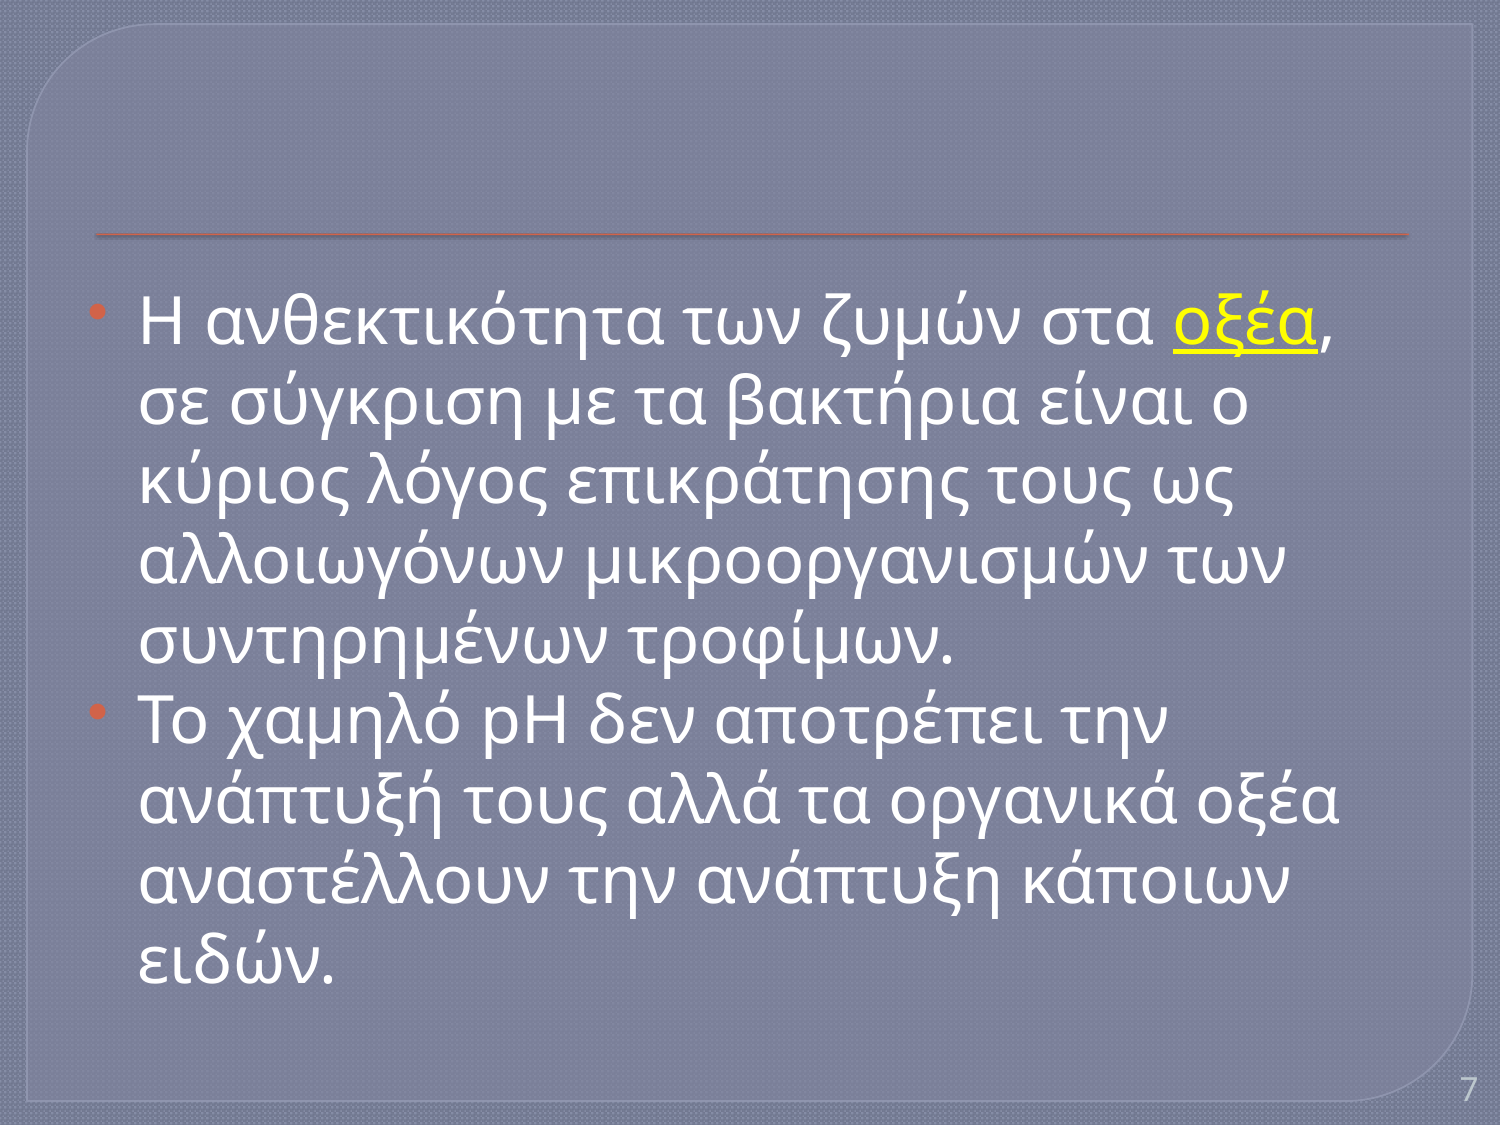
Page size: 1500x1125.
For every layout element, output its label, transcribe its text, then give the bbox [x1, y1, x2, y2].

list Η ανθεκτικότητα των ζυμών στα οξέα, σε σύγκριση με τα βακτήρια είναι ο κύριος λόγος επικράτησης τους ως αλλοιωγόνων μικροοργανισμών των συντηρημένων τροφίμων. Το χαμηλό pH δεν αποτρέπει την ανάπτυξή τους αλλά τα οργανικά οξέα αναστέλλουν την ανάπτυξη κάποιων ειδών. [75, 270, 1425, 1013]
slide_number 7 [1417, 1068, 1494, 1114]
